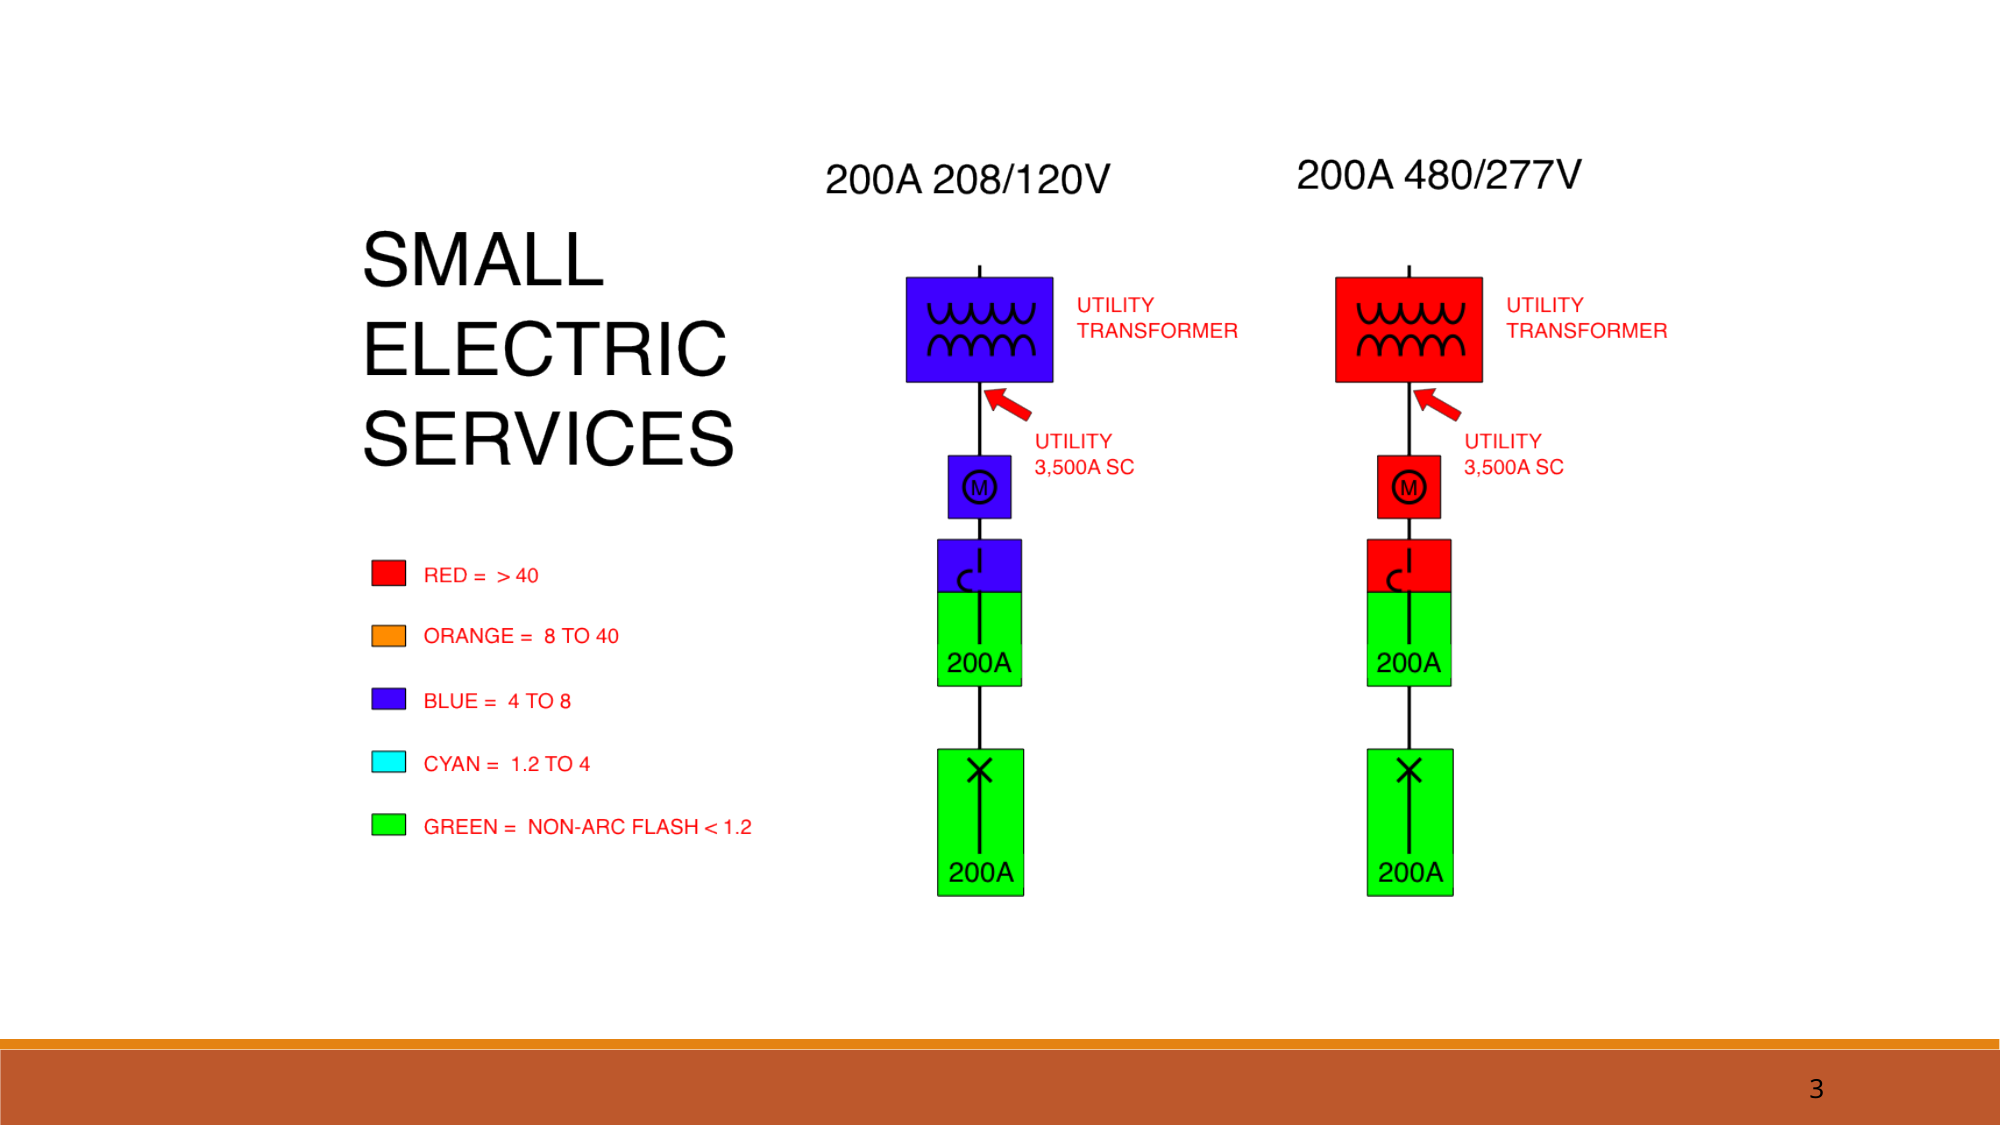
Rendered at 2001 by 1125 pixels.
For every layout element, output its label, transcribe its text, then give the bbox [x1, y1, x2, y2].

slide_number 3 [1624, 1059, 1840, 1120]
picture [354, 147, 1682, 897]
